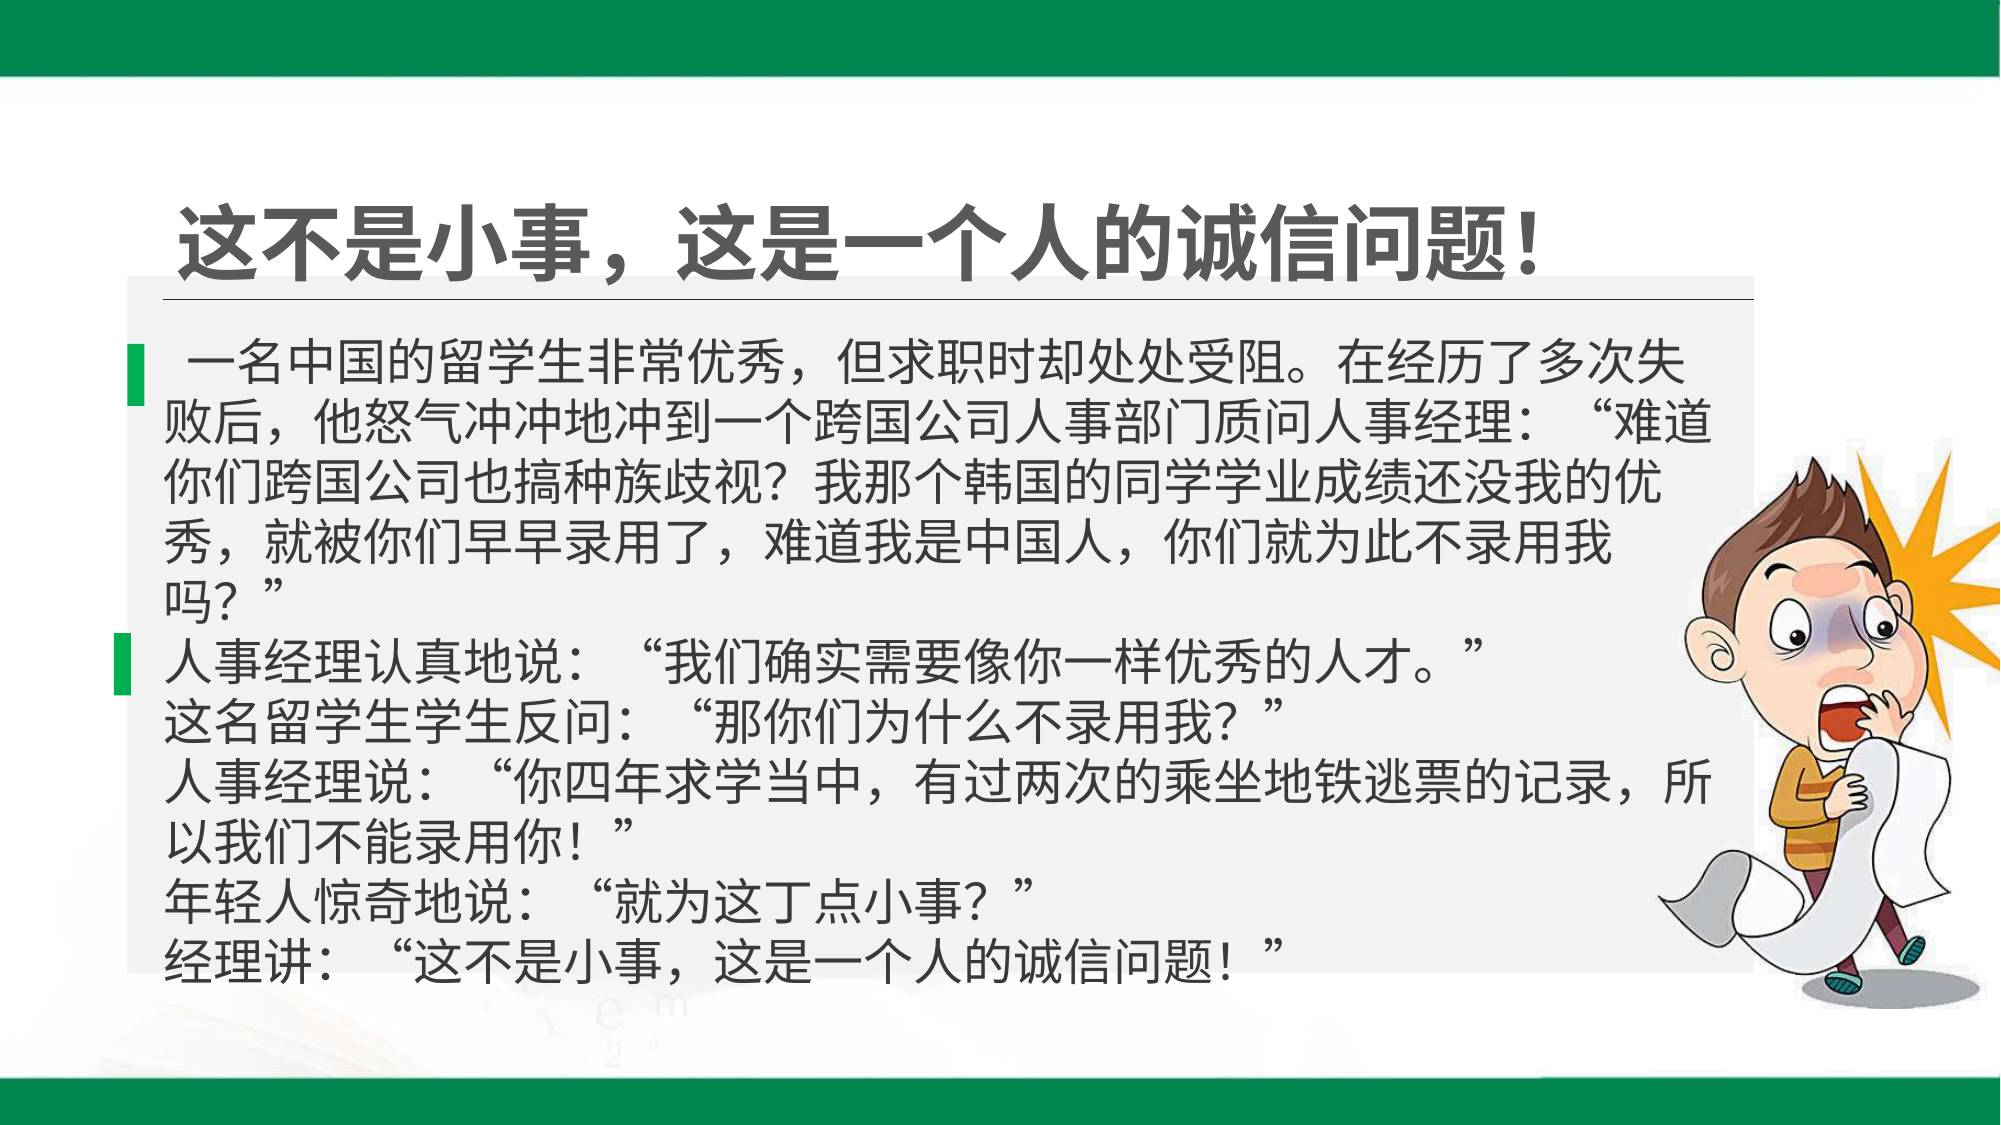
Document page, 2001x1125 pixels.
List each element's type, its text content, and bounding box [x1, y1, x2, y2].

picture [0, 0, 2001, 1125]
text_box 一名中国的留学生非常优秀，但求职时却处处受阻。在经历了多次失败后，他怒气冲冲地冲到一个跨国公司人事部门质问人事经理：“难道你们跨国公司也搞种族歧视？我那个韩国的同学学业成绩还没我的优秀，就被你们早早录用了，难道我是中国人，你们就为此不录用我吗？” 人事经理认真地说：“我们确实需要像你一样优秀的人才。” 这名留学生学生反问：“那你们为什么不录用我？” 人事经理说：“你四年求学当中，有过两次的乘坐地铁逃票的记录，所以我们不能录用你！” 年轻人惊奇地说：“就为这丁点小事？” 经理讲：“这不是小事，这是一个人的诚信问题！” [148, 323, 1742, 998]
text_box [113, 632, 132, 696]
text_box [126, 275, 1755, 974]
text_box [126, 343, 145, 407]
text_box 这不是小事，这是一个人的诚信问题！ [161, 183, 1657, 299]
